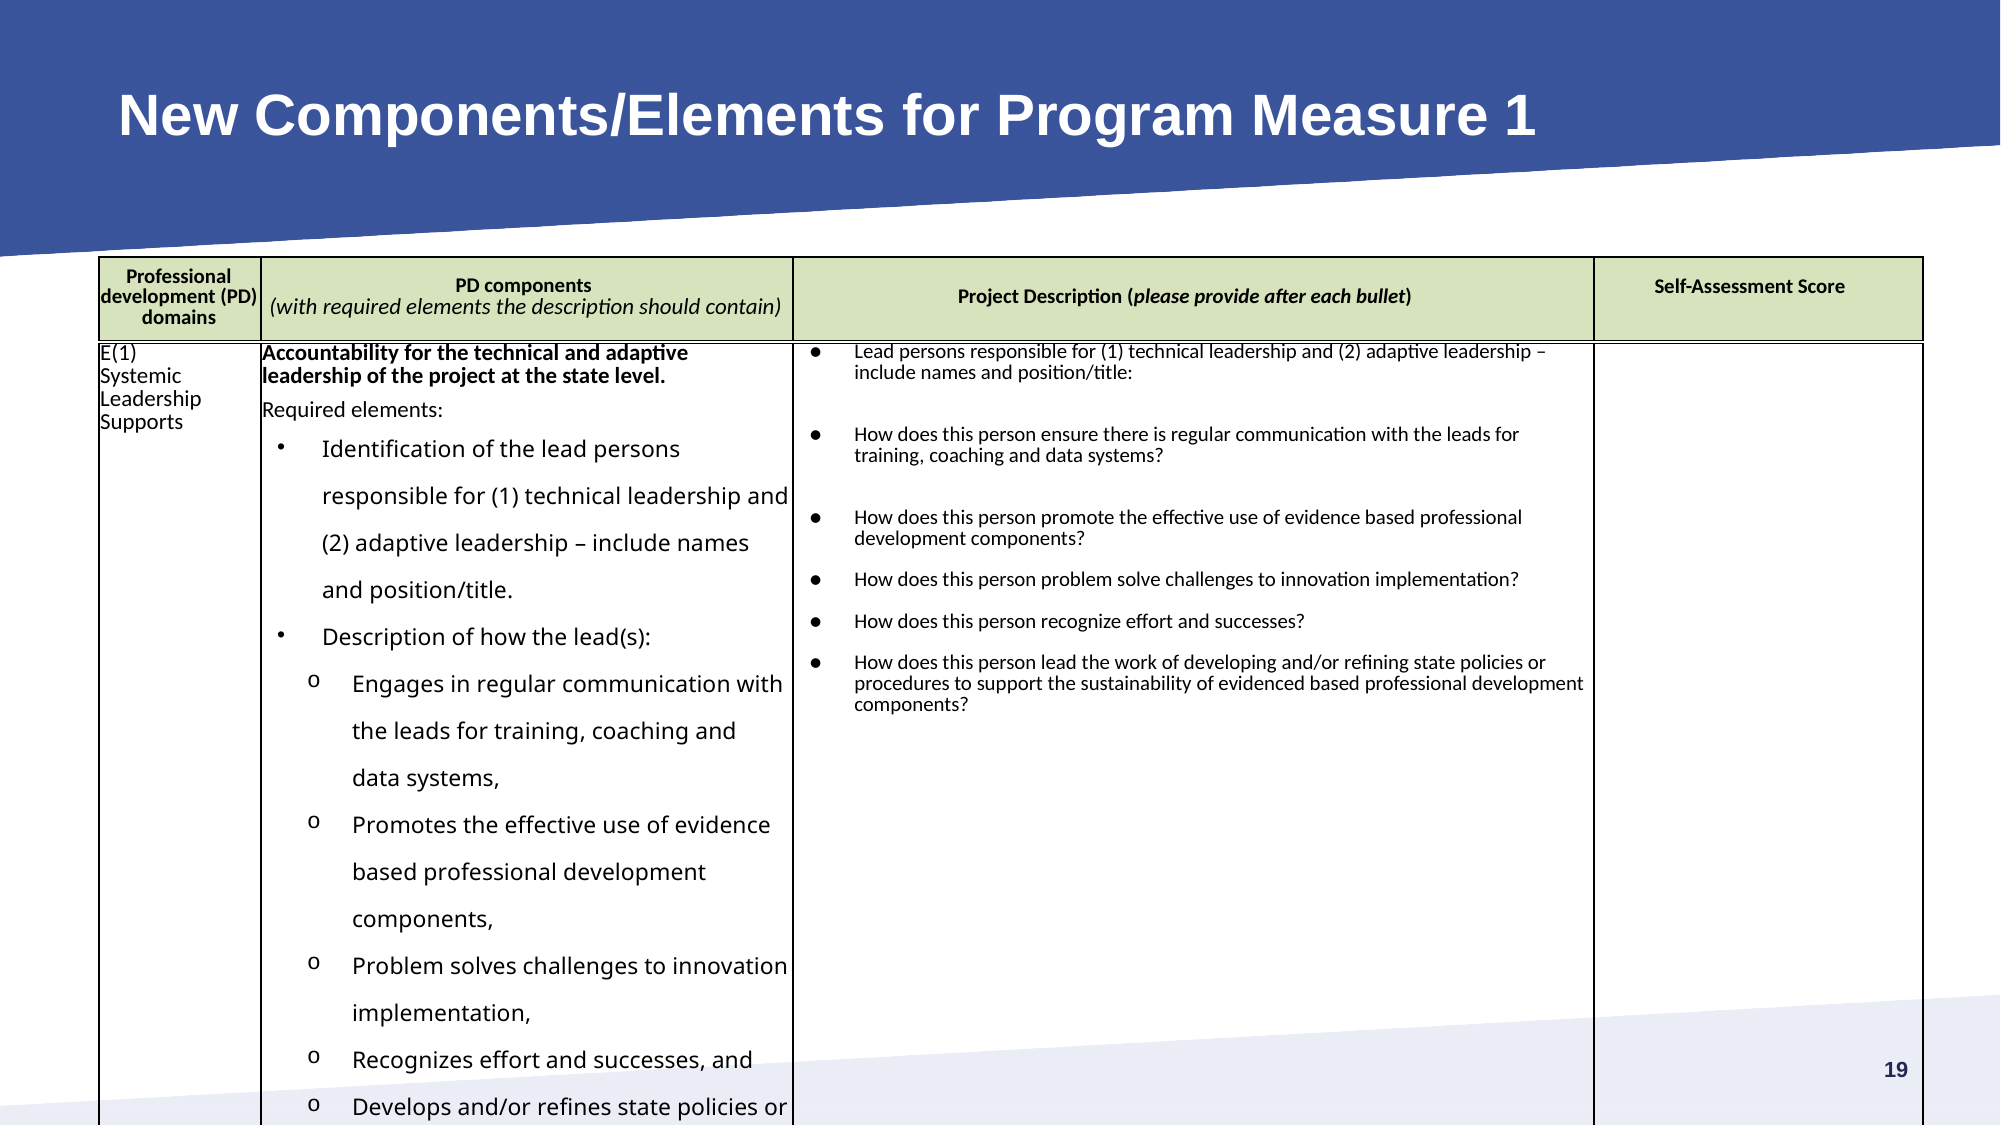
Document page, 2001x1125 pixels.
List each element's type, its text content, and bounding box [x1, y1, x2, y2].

table_header [1595, 344, 1922, 1125]
table_header E(1) Systemic Leadership Supports [100, 344, 260, 1125]
table_header PD components (with required elements the description should contain) [262, 258, 792, 340]
picture [0, 0, 2001, 1125]
table_header Project Description (please provide after each bullet) [794, 258, 1593, 340]
title New Components/Elements for Program Measure 1 [103, 41, 1862, 192]
table_header Accountability for the technical and adaptive leadership of the project at the state level. Required elements: Identification of the lead persons responsible for (1) technical leadership and (2) adaptive leadership – include names and position/title. Description of how the lead(s): Engages in regular communication with the leads for training, coaching and data systems, Promotes the effective use of evidence based professional development components, Problem solves challenges to innovation implementation, Recognizes effort and successes, and Develops and/or refines state policies or procedures to support the sustainability of evidenced based professional development components. [262, 344, 792, 1125]
table_header Professional development (PD) domains [100, 258, 260, 340]
table_header ● Lead persons responsible for (1) technical leadership and (2) adaptive leadership – include names and position/title: ● How does this person ensure there is regular communication with the leads for training, coaching and data systems? ● How does this person promote the effective use of evidence based professional development components? ● How does this person problem solve challenges to innovation implementation? ● How does this person recognize effort and successes? ● How does this person lead the work of developing and/or refining state policies or procedures to support the sustainability of evidenced based professional development components? [794, 344, 1593, 1125]
table_header Self-Assessment Score [1595, 258, 1922, 340]
